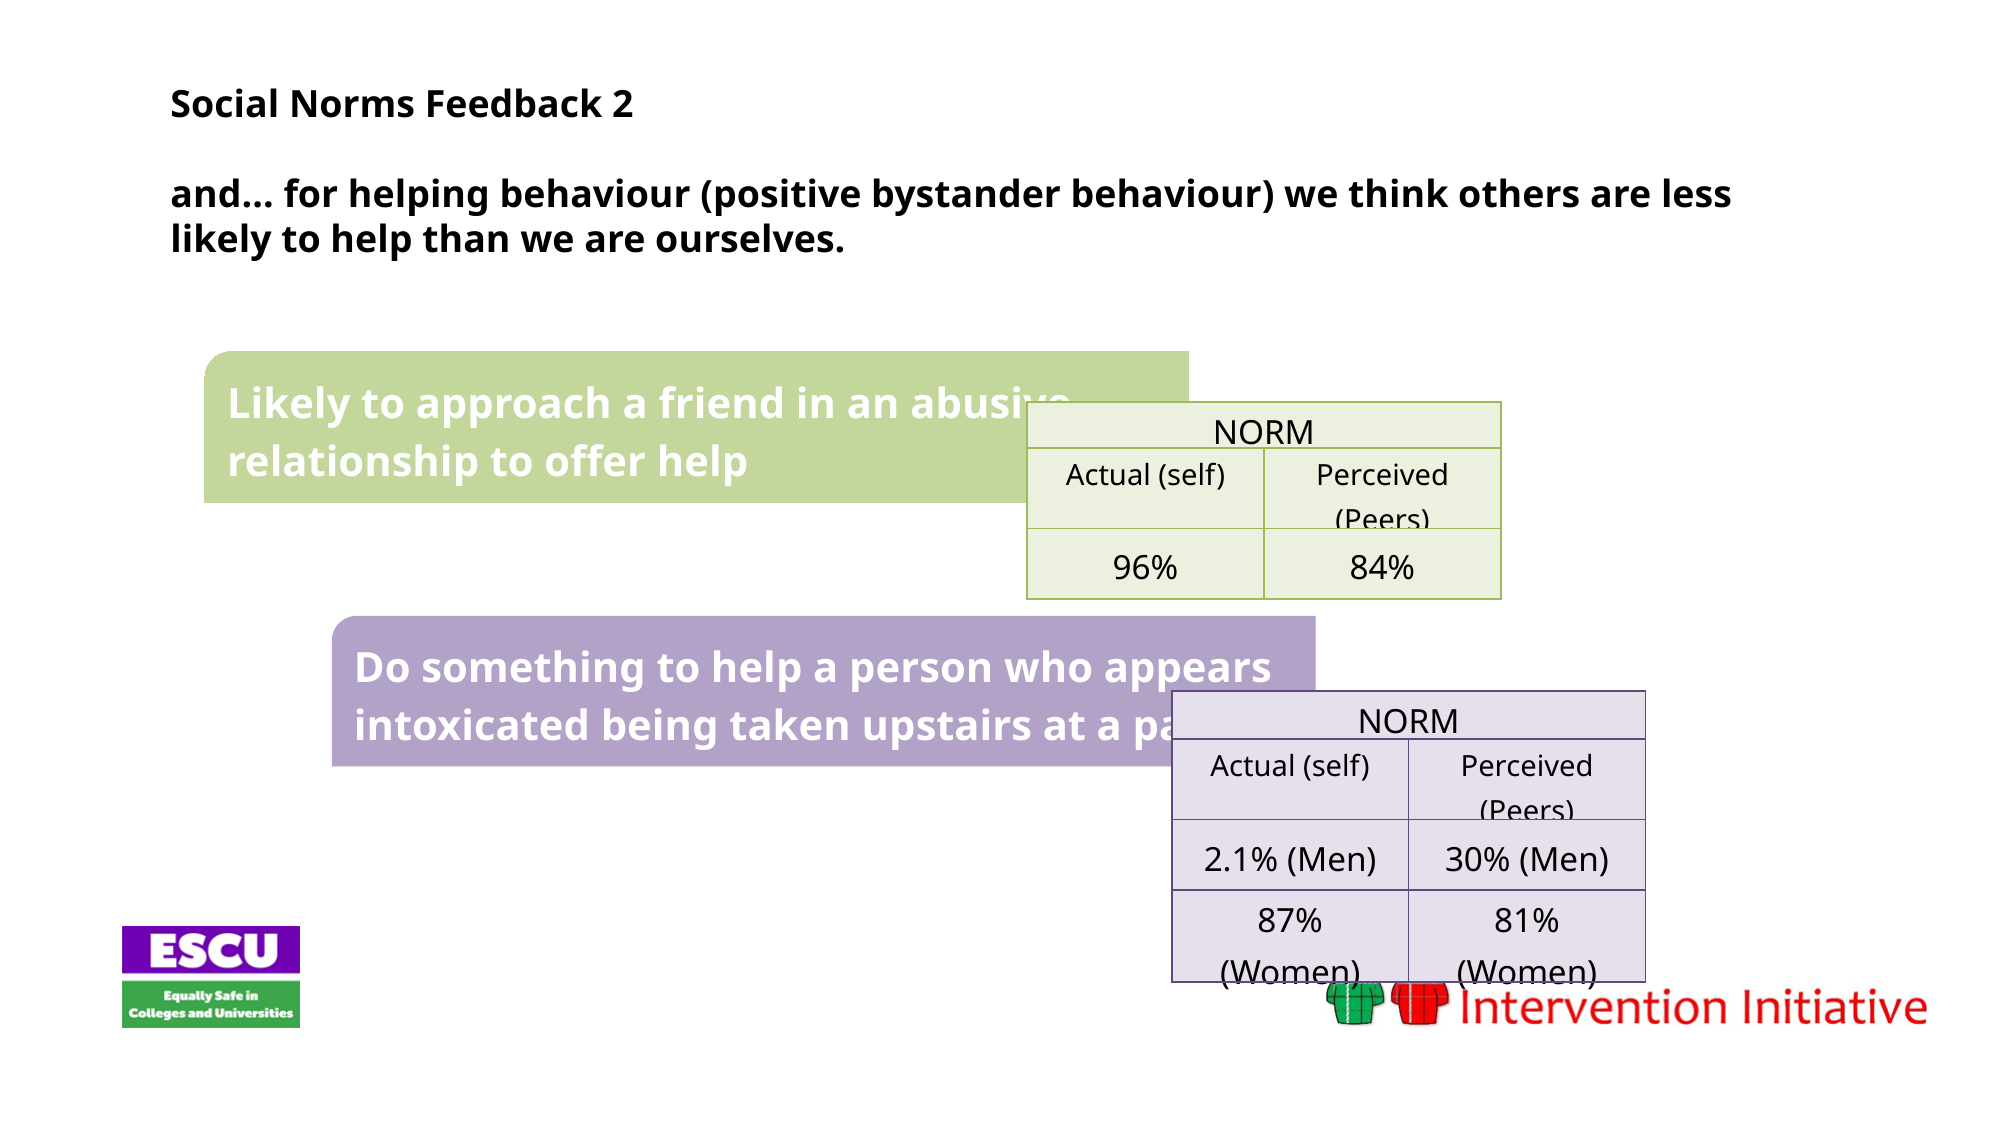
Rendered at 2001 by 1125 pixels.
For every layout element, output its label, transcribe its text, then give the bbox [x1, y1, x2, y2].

table_header NORM [1173, 692, 1645, 738]
text_box Do something to help a person who appears intoxicated being taken upstairs at a party [331, 615, 1316, 767]
table_cell 2.1% (Men) [1173, 820, 1408, 889]
table_cell 81% (Women) [1409, 891, 1645, 981]
table_cell Perceived (Peers) [1409, 740, 1645, 819]
table_cell 87% (Women) [1173, 891, 1408, 981]
picture [122, 926, 300, 1028]
table_cell Actual (self) [1028, 449, 1263, 528]
table_cell 30% (Men) [1409, 820, 1645, 889]
table_cell 96% [1028, 529, 1263, 598]
picture [1325, 950, 1928, 1028]
table_cell Actual (self) [1173, 740, 1408, 819]
text_box Social Norms Feedback 2 and... for helping behaviour (positive bystander behaviour) we think others are less likely to help than we are ourselves. [155, 73, 1828, 268]
text_box Likely to approach a friend in an abusive relationship to offer help [204, 351, 1189, 503]
table_cell Perceived (Peers) [1265, 449, 1500, 528]
table_cell 84% [1265, 529, 1500, 598]
table_header NORM [1028, 403, 1500, 447]
